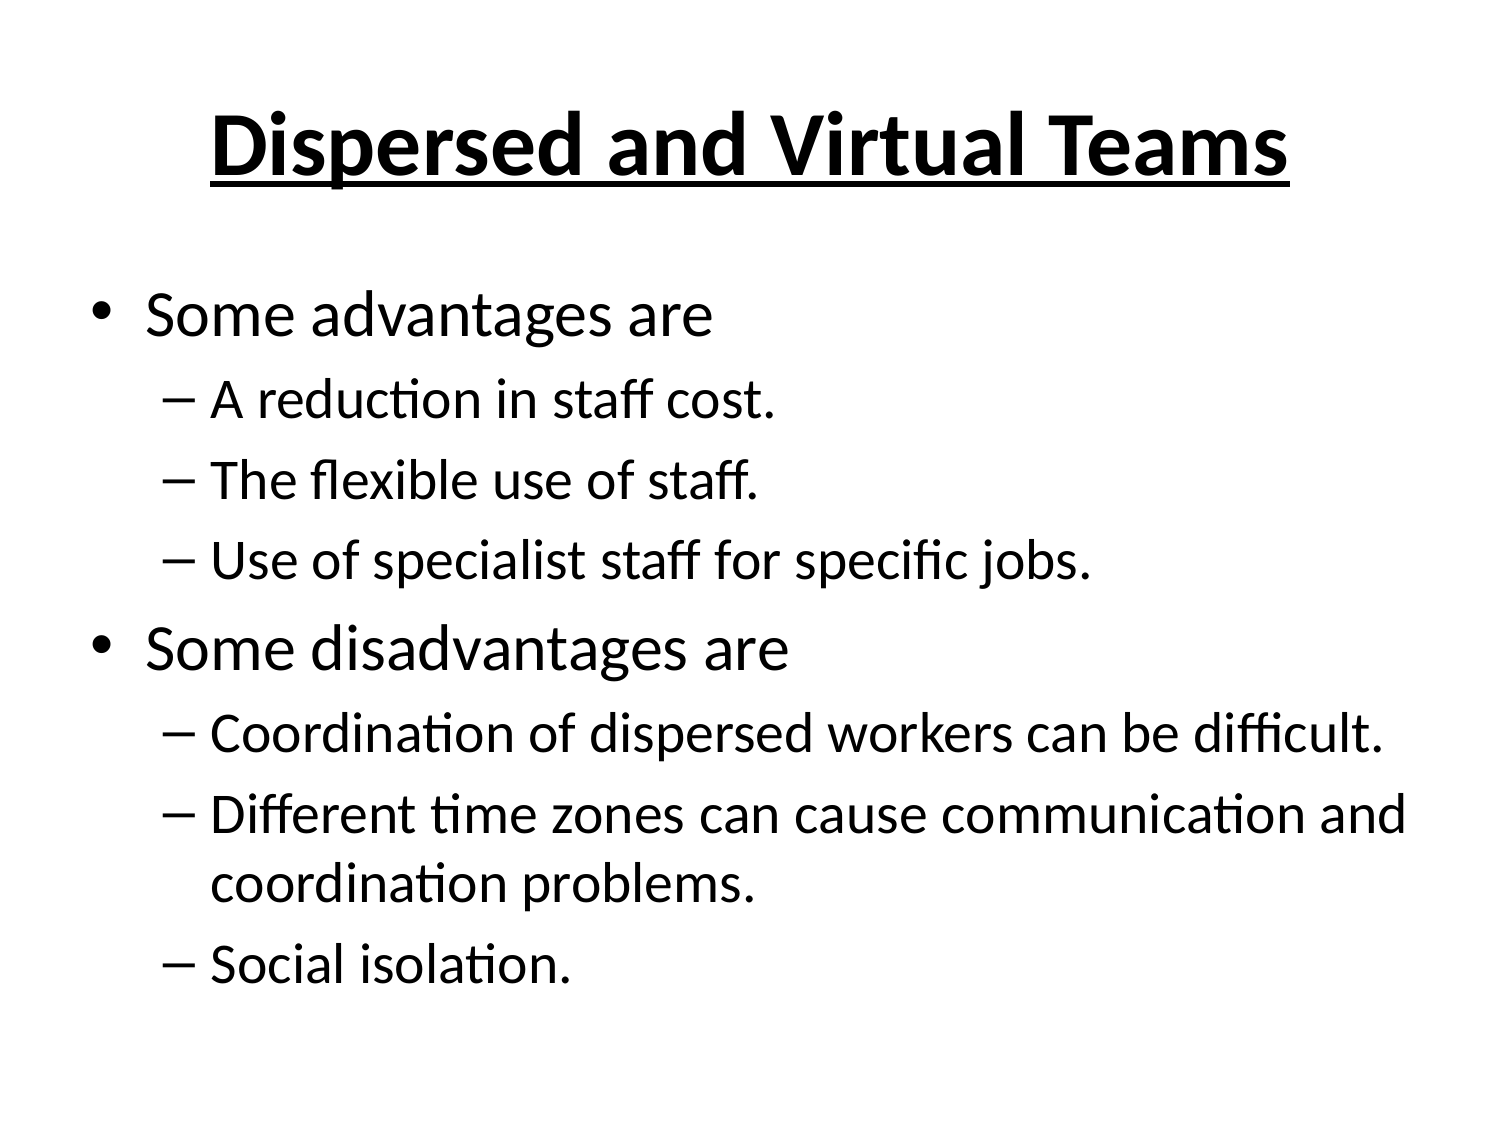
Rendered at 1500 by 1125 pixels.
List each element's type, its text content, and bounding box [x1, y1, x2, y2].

list Some advantages are A reduction in staff cost. The flexible use of staff. Use of specialist staff for specific jobs. Some disadvantages are Coordination of dispersed workers can be difficult. Different time zones can cause communication and coordination problems. Social isolation. [75, 262, 1425, 1005]
title Dispersed and Virtual Teams [75, 45, 1425, 233]
